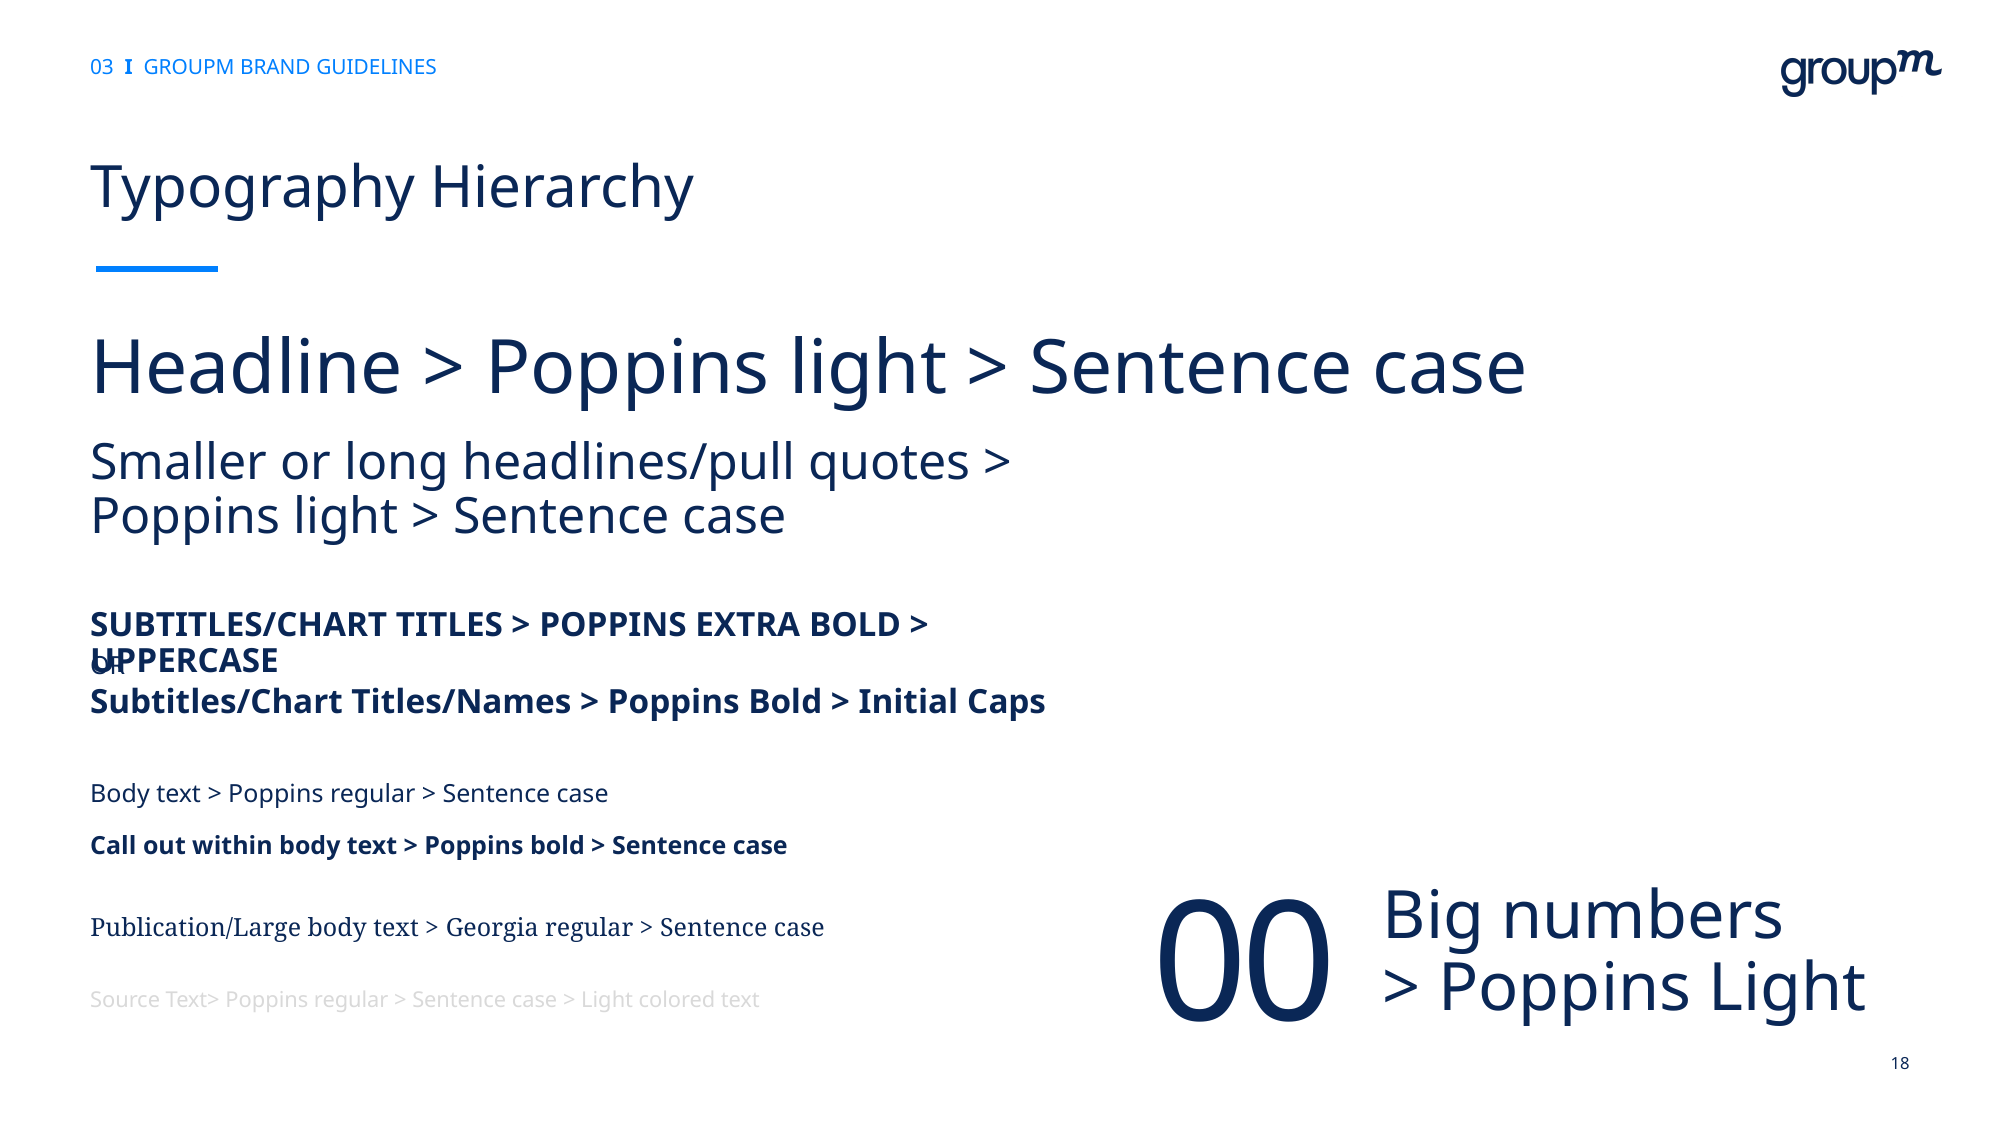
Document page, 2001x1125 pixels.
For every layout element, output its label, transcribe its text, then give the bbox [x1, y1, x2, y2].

text_box Call out within body text > Poppins bold > Sentence case [90, 818, 1301, 869]
text_box Smaller or long headlines/pull quotes > Poppins light > Sentence case [90, 440, 1048, 497]
text_box Source Text> Poppins regular > Sentence case > Light colored text [90, 972, 828, 1035]
text_box SUBTITLES/CHART TITLES > POPPINS EXTRA BOLD > UPPERCASE [90, 600, 1139, 662]
text_box Subtitles/Chart Titles/Names > Poppins Bold > Initial Caps [90, 706, 1125, 738]
picture [1781, 50, 1942, 97]
text_box Headline > Poppins light > Sentence case [90, 335, 1977, 440]
text_box 03 I GROUPM BRAND GUIDELINES [82, 46, 559, 87]
text_box Publication/Large body text > Georgia regular > Sentence case [90, 901, 1137, 963]
slide_number 18 [1862, 1052, 1910, 1073]
text_box Big numbers > Poppins Light [1423, 880, 1910, 1029]
text_box 00 [1137, 846, 1423, 1061]
text_box OR [90, 645, 1125, 706]
text_box Body text > Poppins regular > Sentence case [90, 766, 1089, 818]
title Typography Hierarchy [90, 70, 1644, 221]
